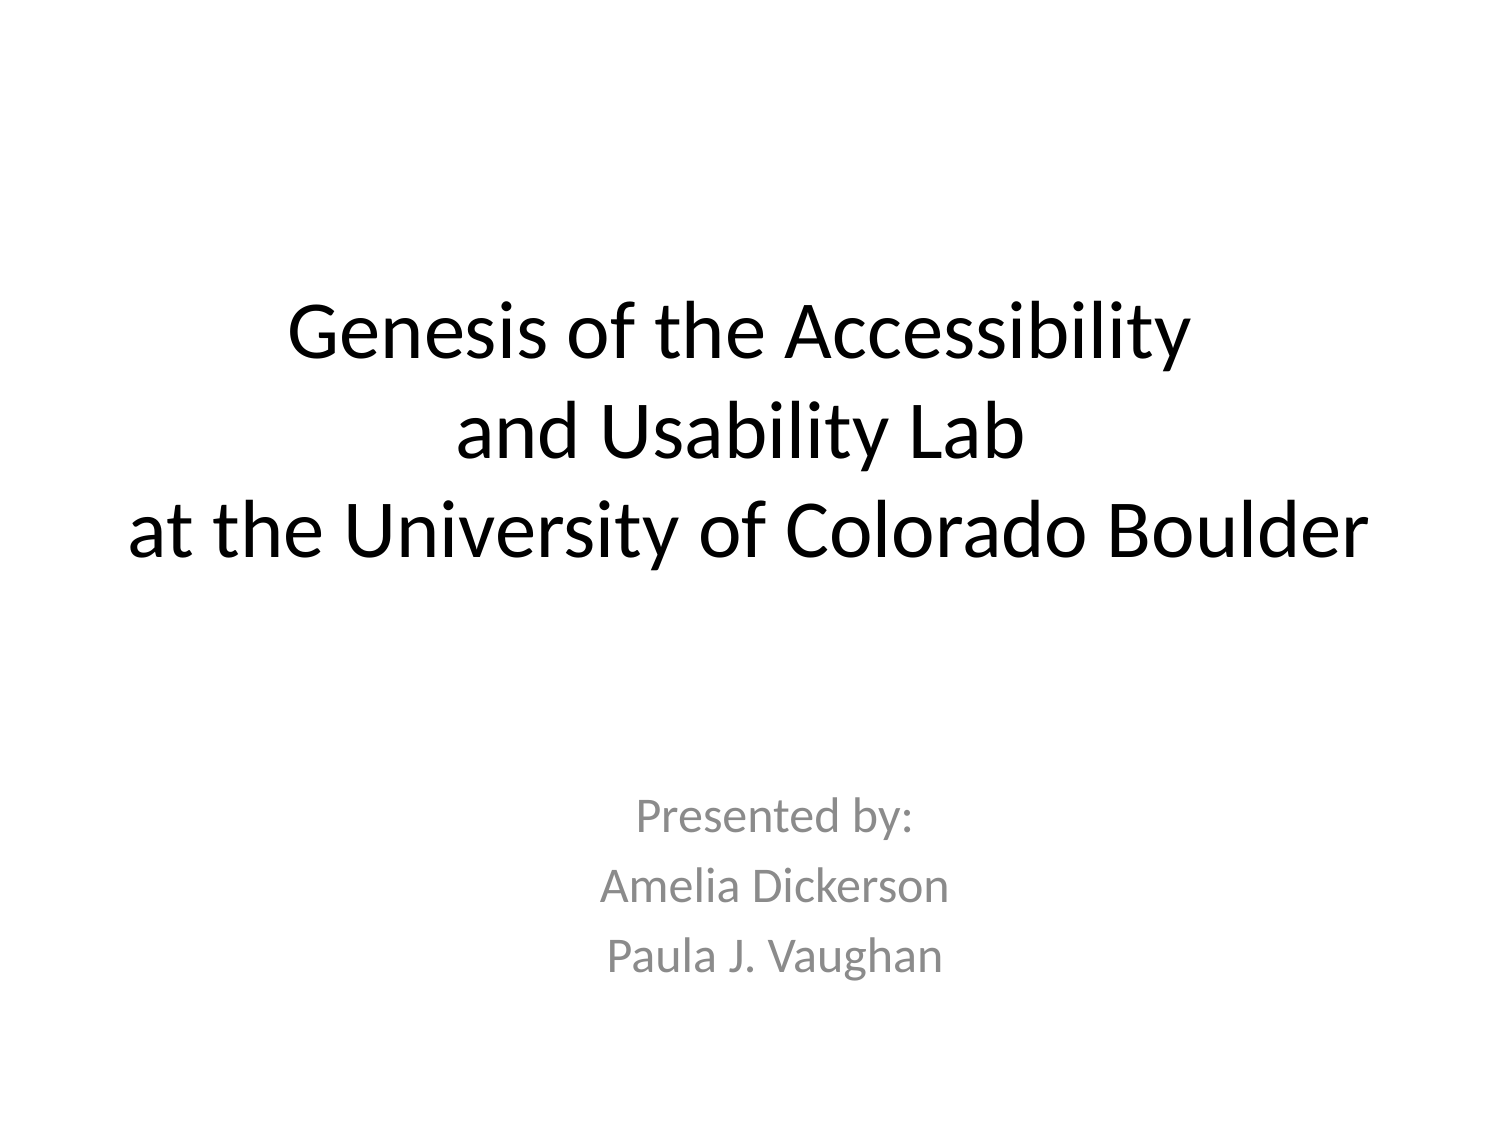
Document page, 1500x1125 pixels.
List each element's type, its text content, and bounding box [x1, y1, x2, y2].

subtitle Presented by: Amelia Dickerson Paula J. Vaughan [249, 774, 1300, 1063]
title Genesis of the Accessibility and Usability Lab at the University of Colorado Boulder [112, 224, 1388, 625]
